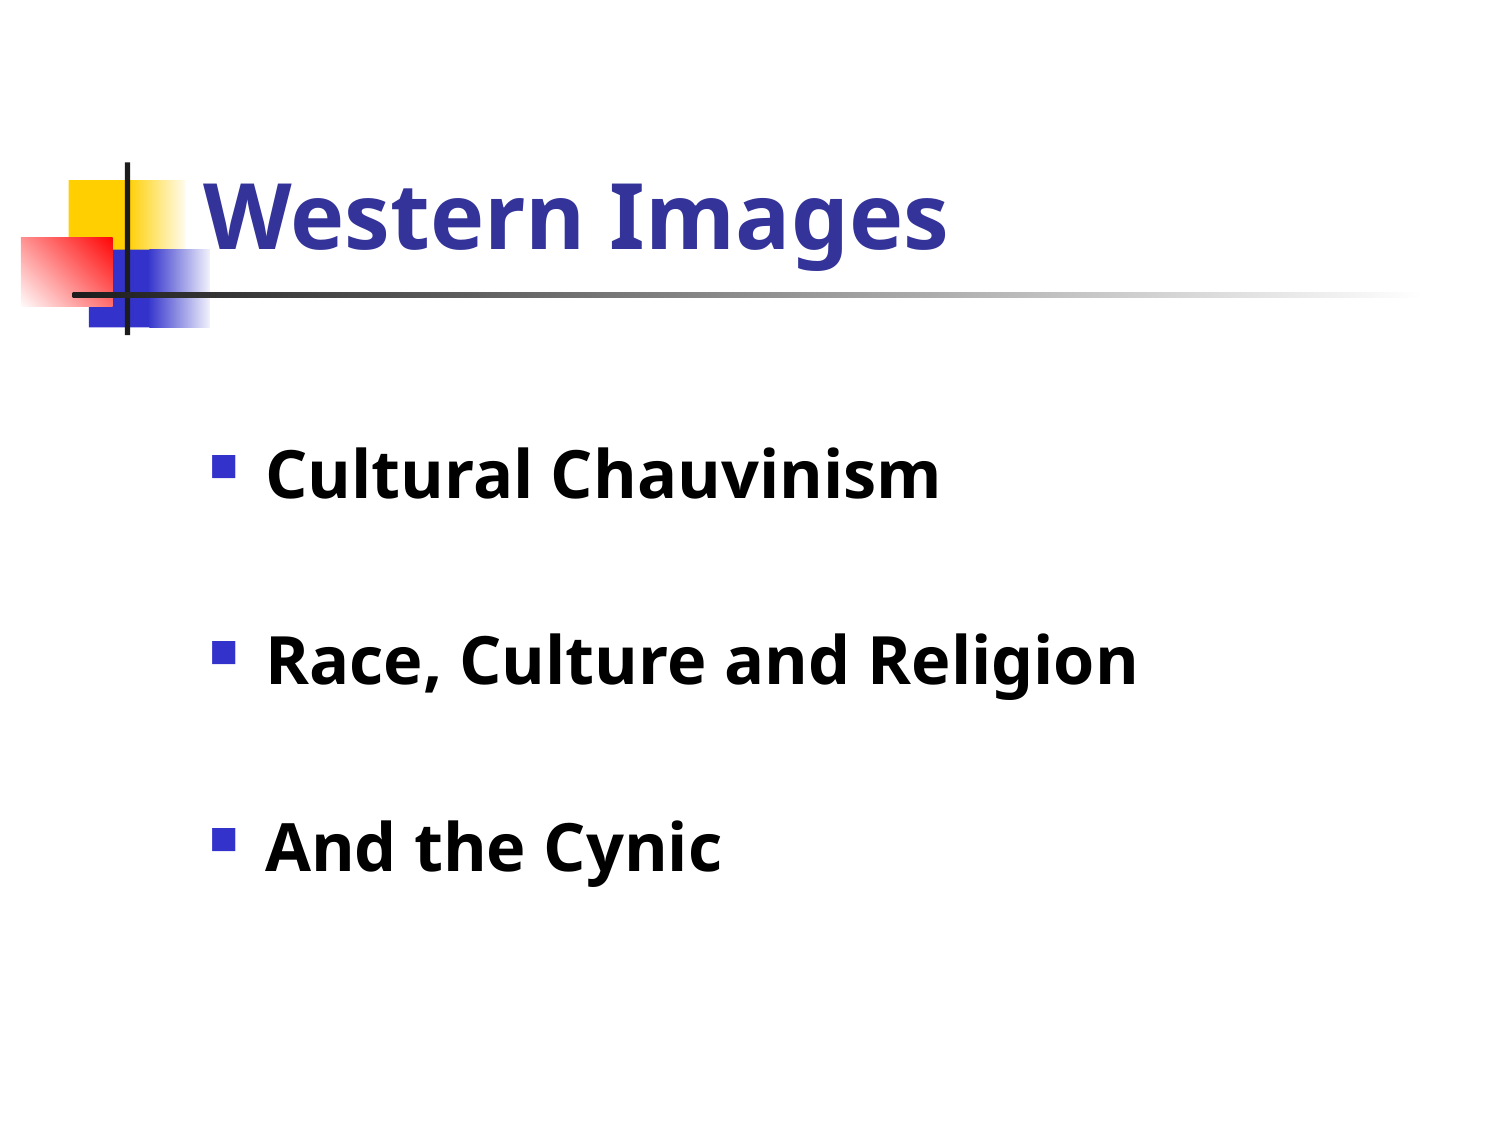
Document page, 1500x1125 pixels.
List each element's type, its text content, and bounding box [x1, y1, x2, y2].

list Cultural Chauvinism Race, Culture and Religion And the Cynic [193, 331, 1469, 1006]
title Western Images [188, 35, 1468, 275]
